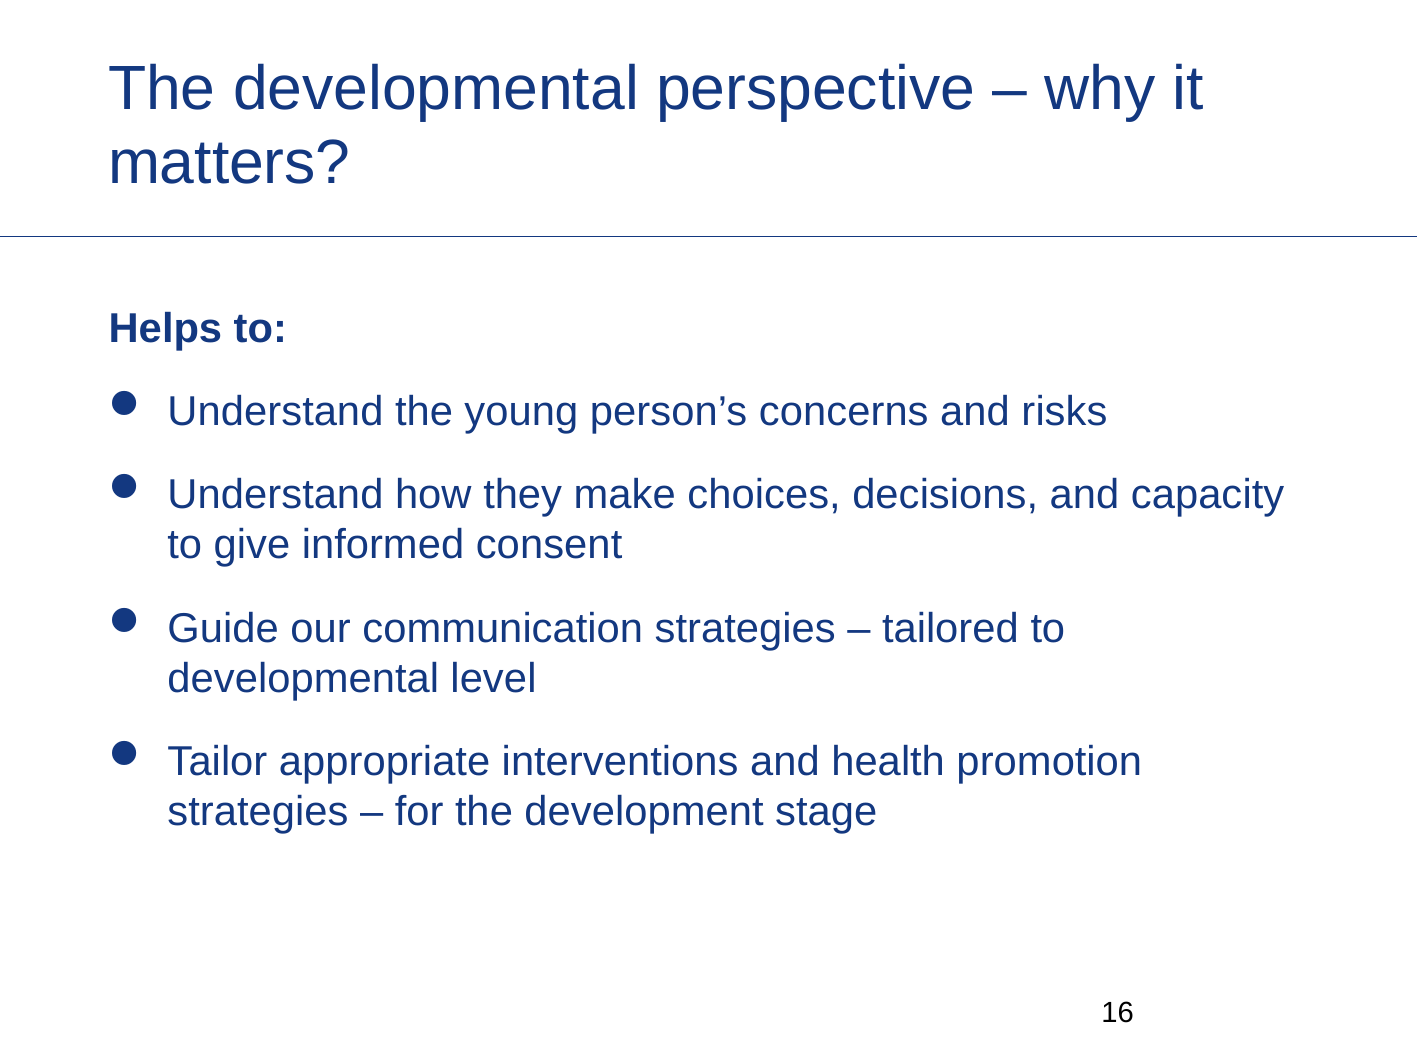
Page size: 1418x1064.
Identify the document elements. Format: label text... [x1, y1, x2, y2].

title The developmental perspective – why it matters? [94, 14, 1335, 204]
list Helps to: Understand the young person’s concerns and risks Understand how they make choices, decisions, and capacity to give informed consent Guide our communication strategies – tailored to developmental level Tailor appropriate interventions and health promotion strategies – for the development stage [94, 285, 1335, 936]
slide_number 15 [1086, 985, 1418, 1043]
